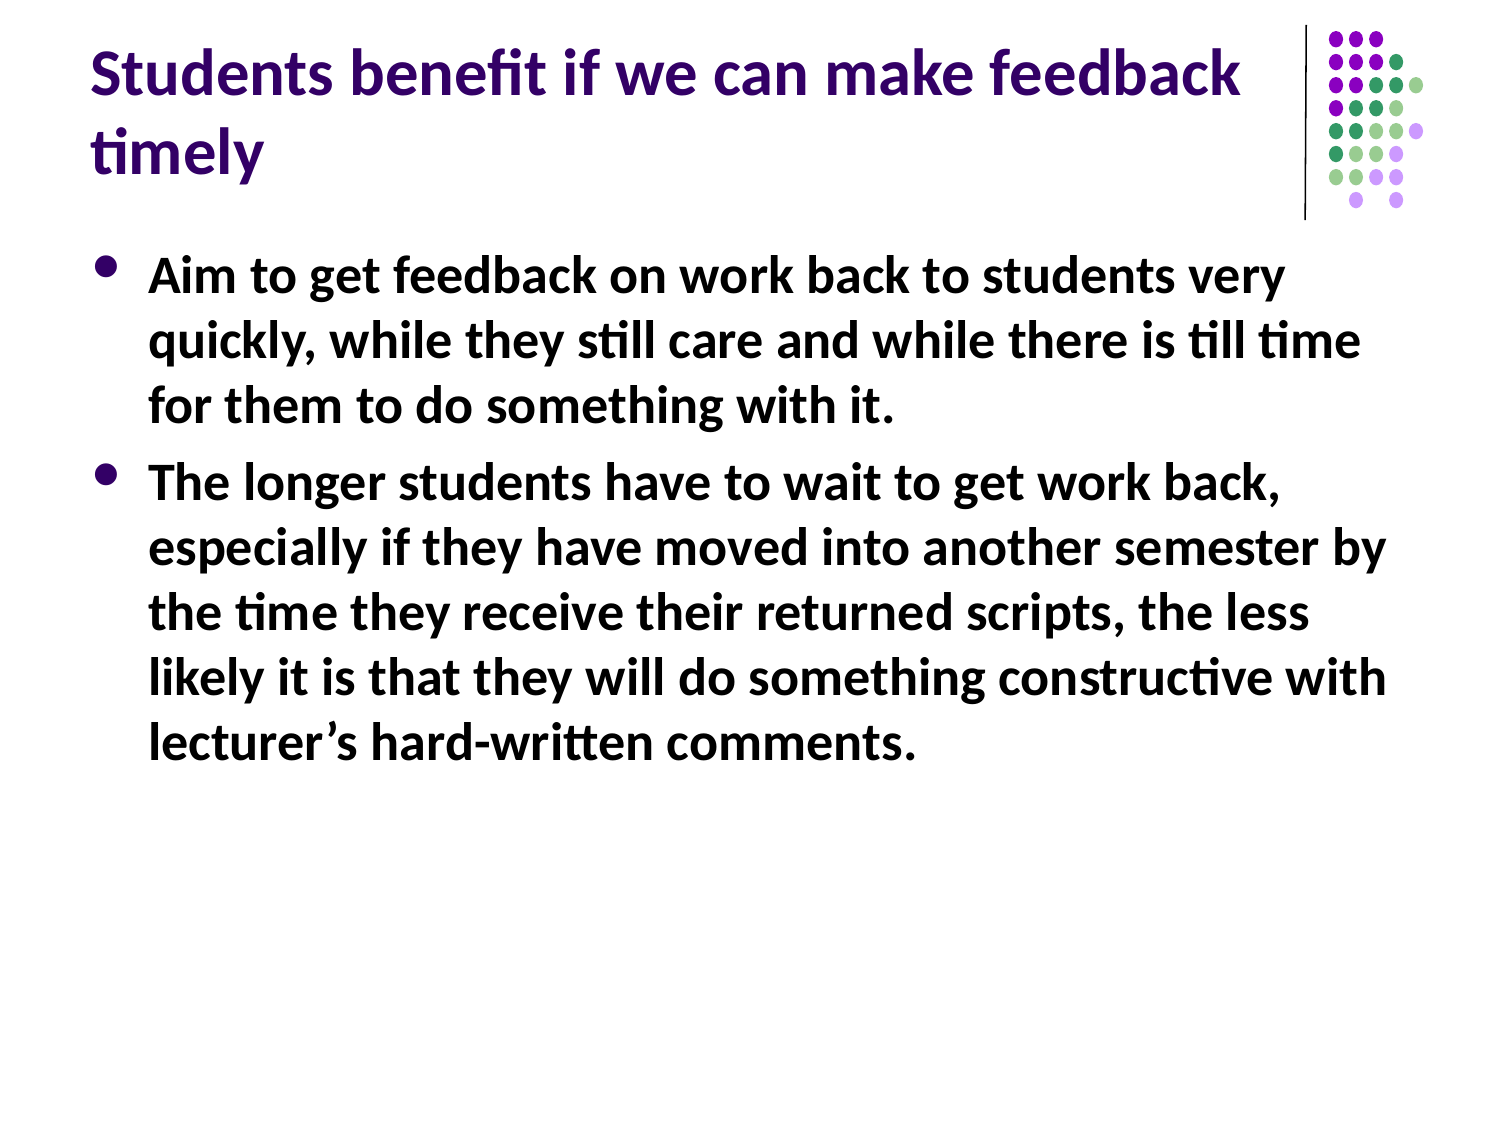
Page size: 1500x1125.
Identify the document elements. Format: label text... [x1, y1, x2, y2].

title Students benefit if we can make feedback timely [74, 19, 1313, 197]
list Aim to get feedback on work back to students very quickly, while they still care and while there is till time for them to do something with it. The longer students have to wait to get work back, especially if they have moved into another semester by the time they receive their returned scripts, the less likely it is that they will do something constructive with lecturer’s hard-written comments. [76, 231, 1428, 1018]
